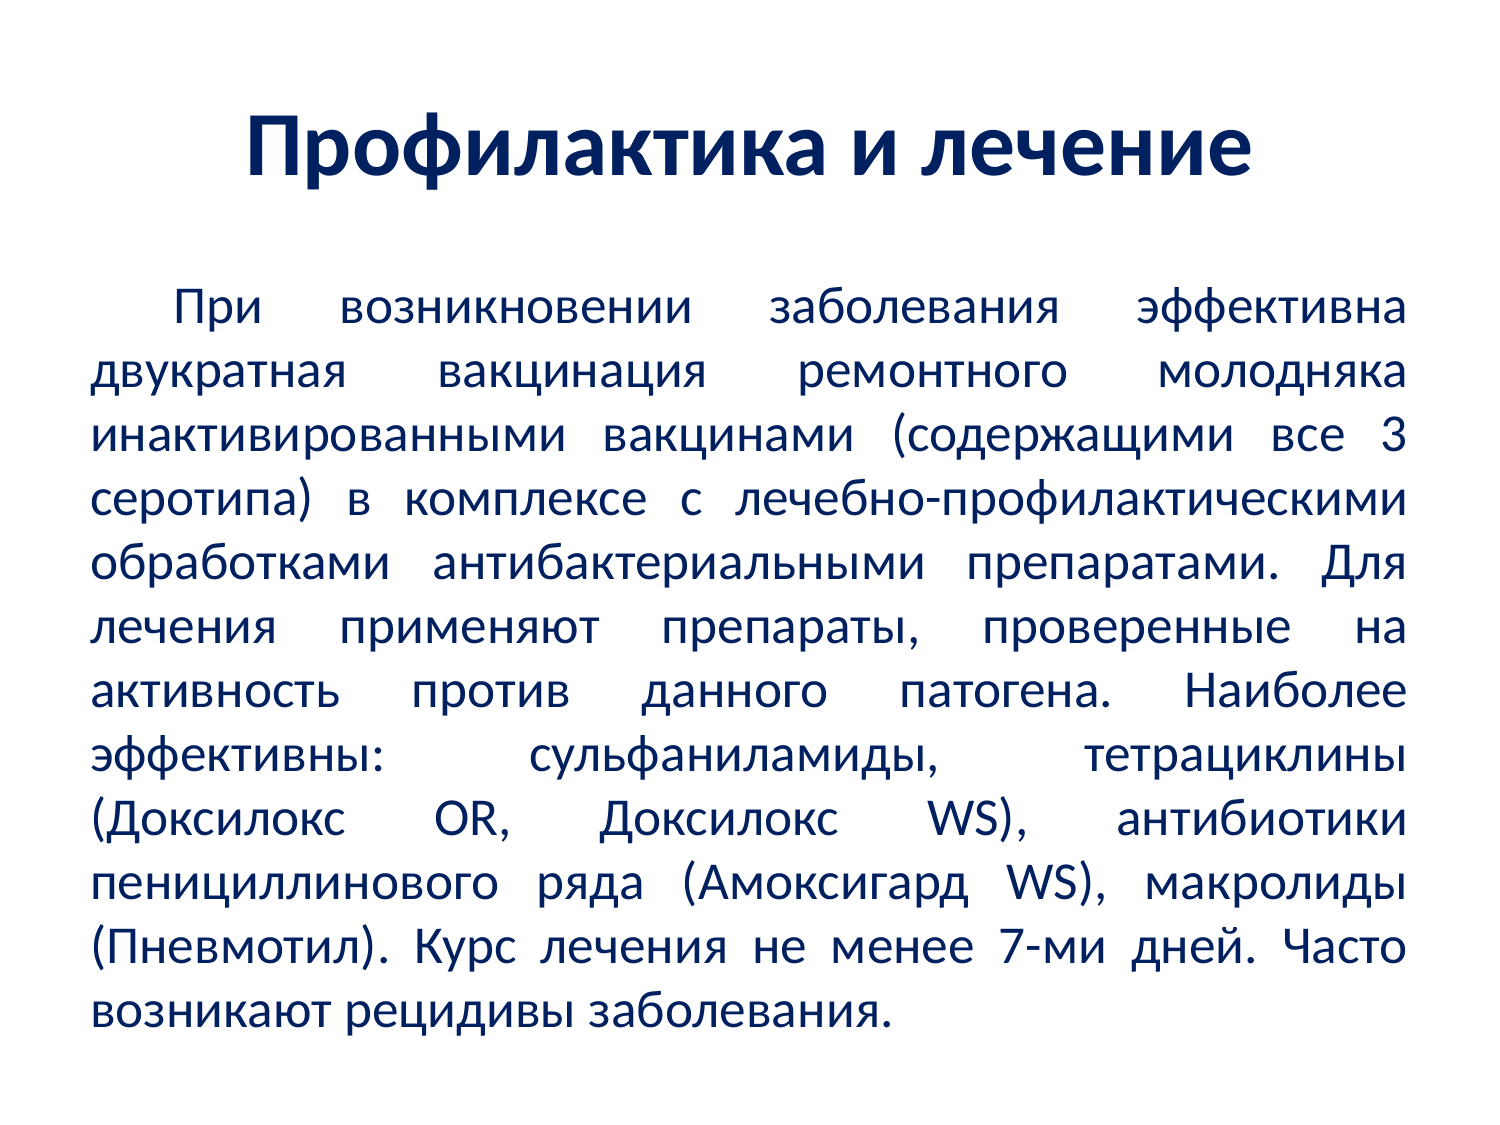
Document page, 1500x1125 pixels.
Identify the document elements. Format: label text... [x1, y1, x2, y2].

title Профилактика и лечение [75, 45, 1425, 233]
list При возникновении заболевания эффективна двукратная вакцинация ремонтного молодняка инактивированными вакцинами (содержащими все 3 серотипа) в комплексе с лечебно-профилактическими обработками антибактериальными препаратами. Для лечения применяют препараты, проверенные на активность против данного патогена. Наиболее эффективны: сульфаниламиды, тетрациклины (Доксилокс ОR, Доксилокс WS), антибиотики пенициллинового ряда (Амоксигард WS), макролиды (Пневмотил). Курс лечения не менее 7-ми дней. Часто возникают рецидивы заболевания. [75, 262, 1425, 1059]
